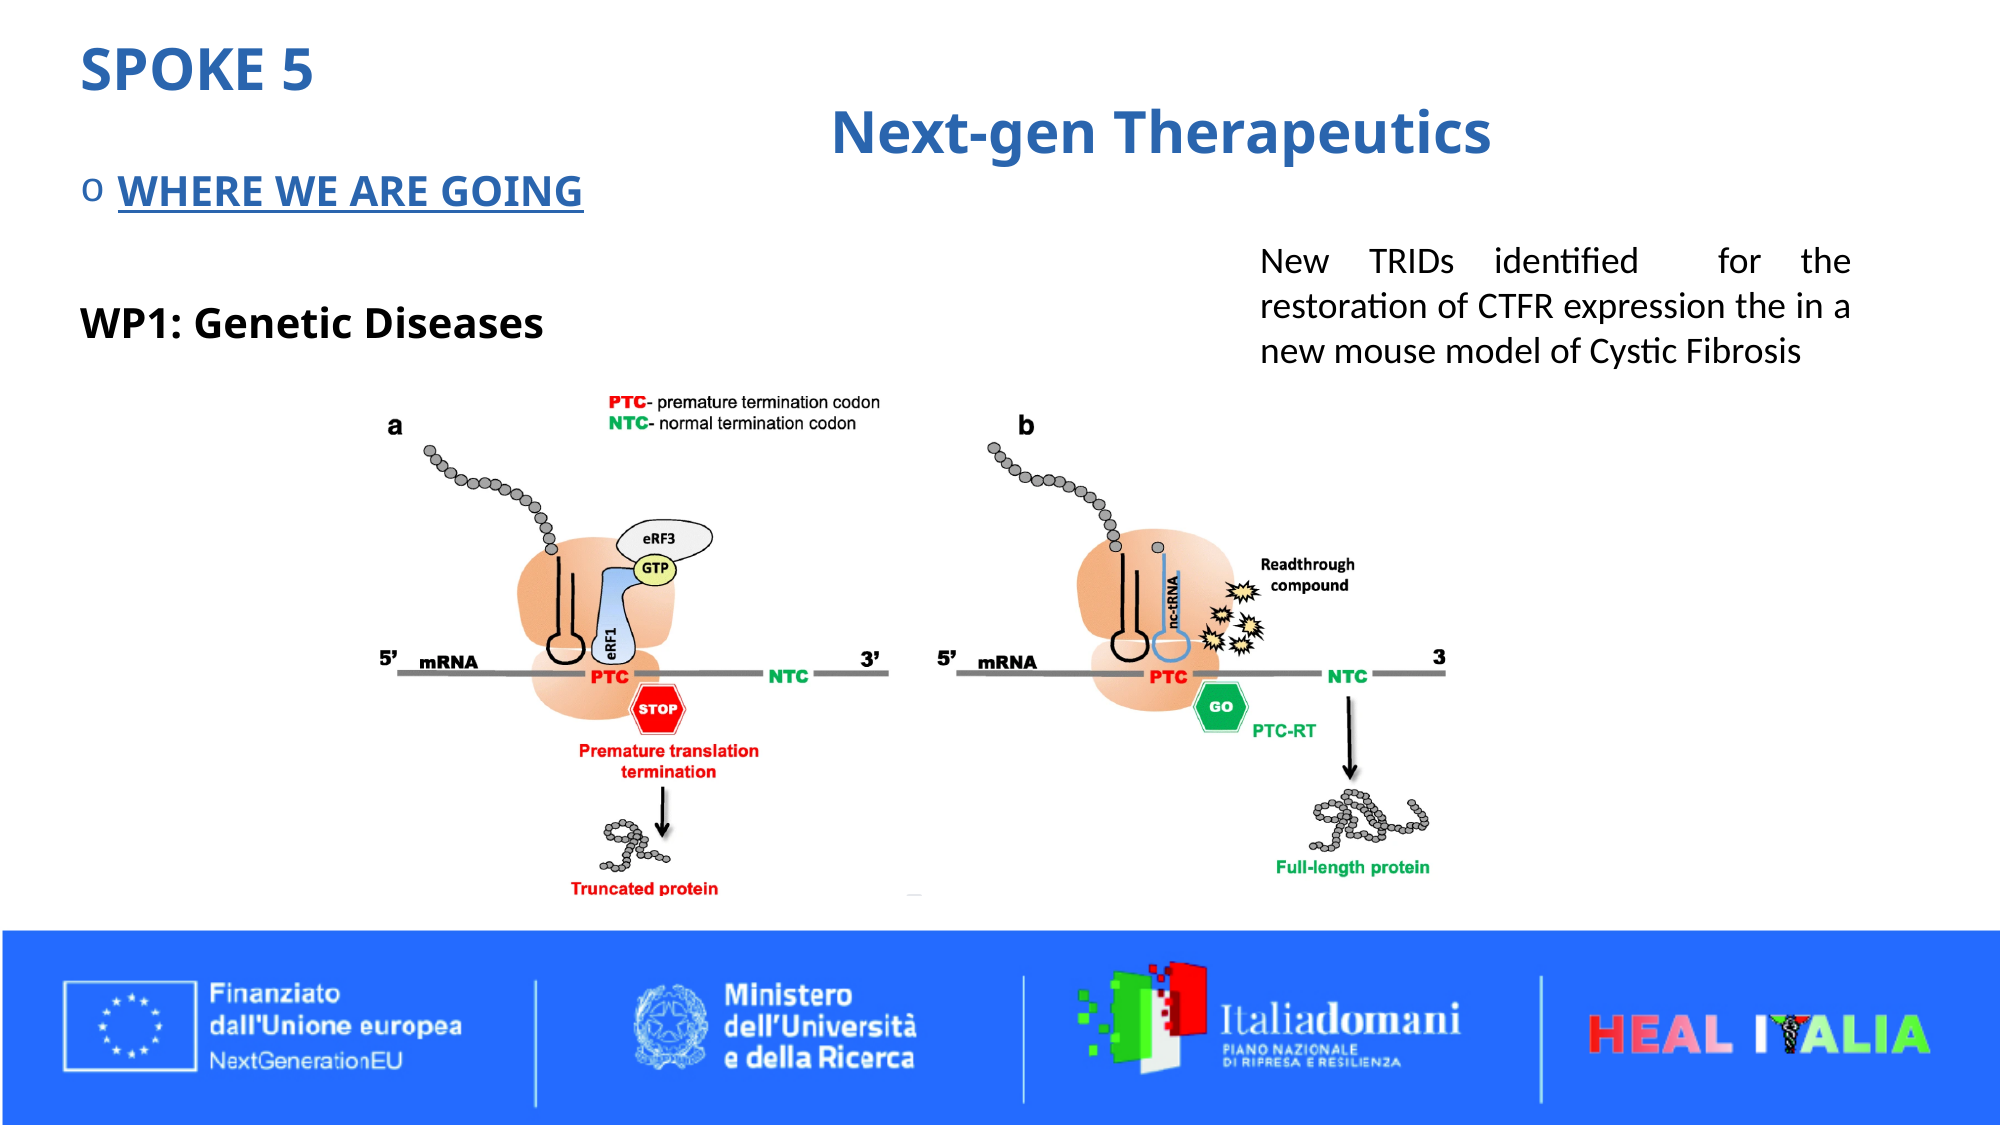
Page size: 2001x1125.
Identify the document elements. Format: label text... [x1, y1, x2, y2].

text_box New TRIDs identified for the restoration of CTFR expression the in a new mouse model of Cystic Fibrosis [1245, 228, 1867, 379]
picture [0, 926, 2000, 1125]
list WHERE WE ARE GOING WP1: Genetic Diseases [65, 162, 1934, 926]
text_box SPOKE 5 Next-gen Therapeutics [65, 15, 1791, 190]
picture [380, 396, 1446, 896]
